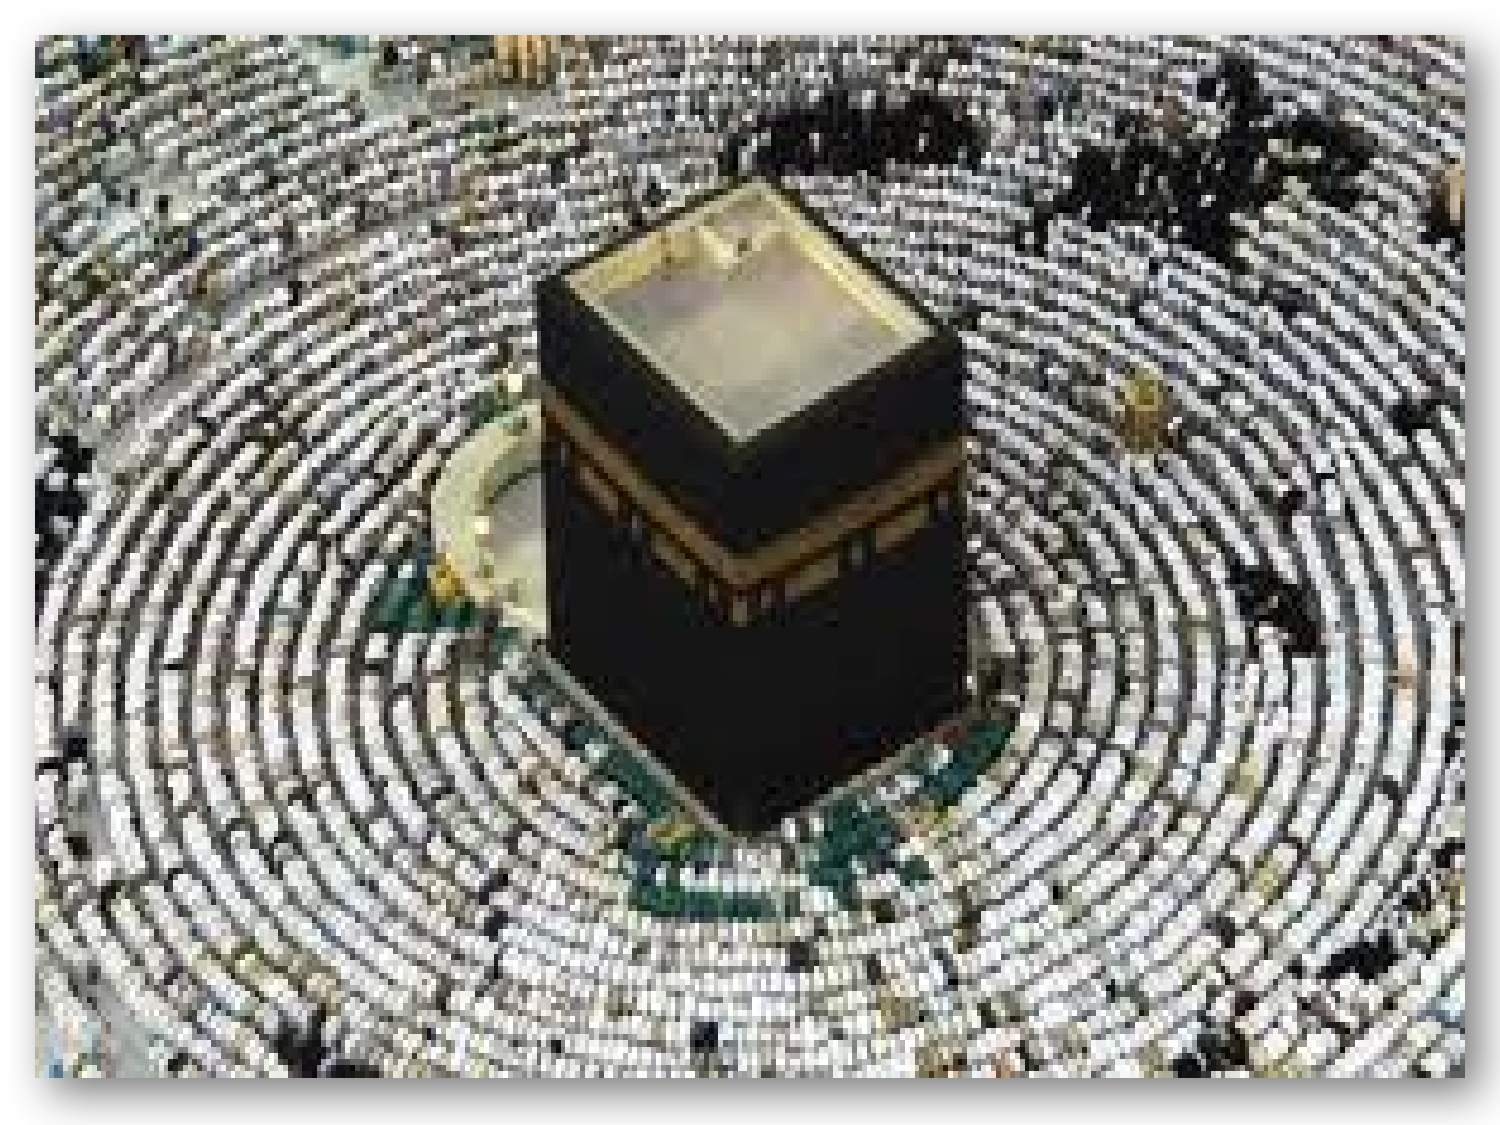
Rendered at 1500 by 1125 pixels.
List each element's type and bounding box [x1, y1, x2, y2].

list [34, 34, 1466, 1079]
